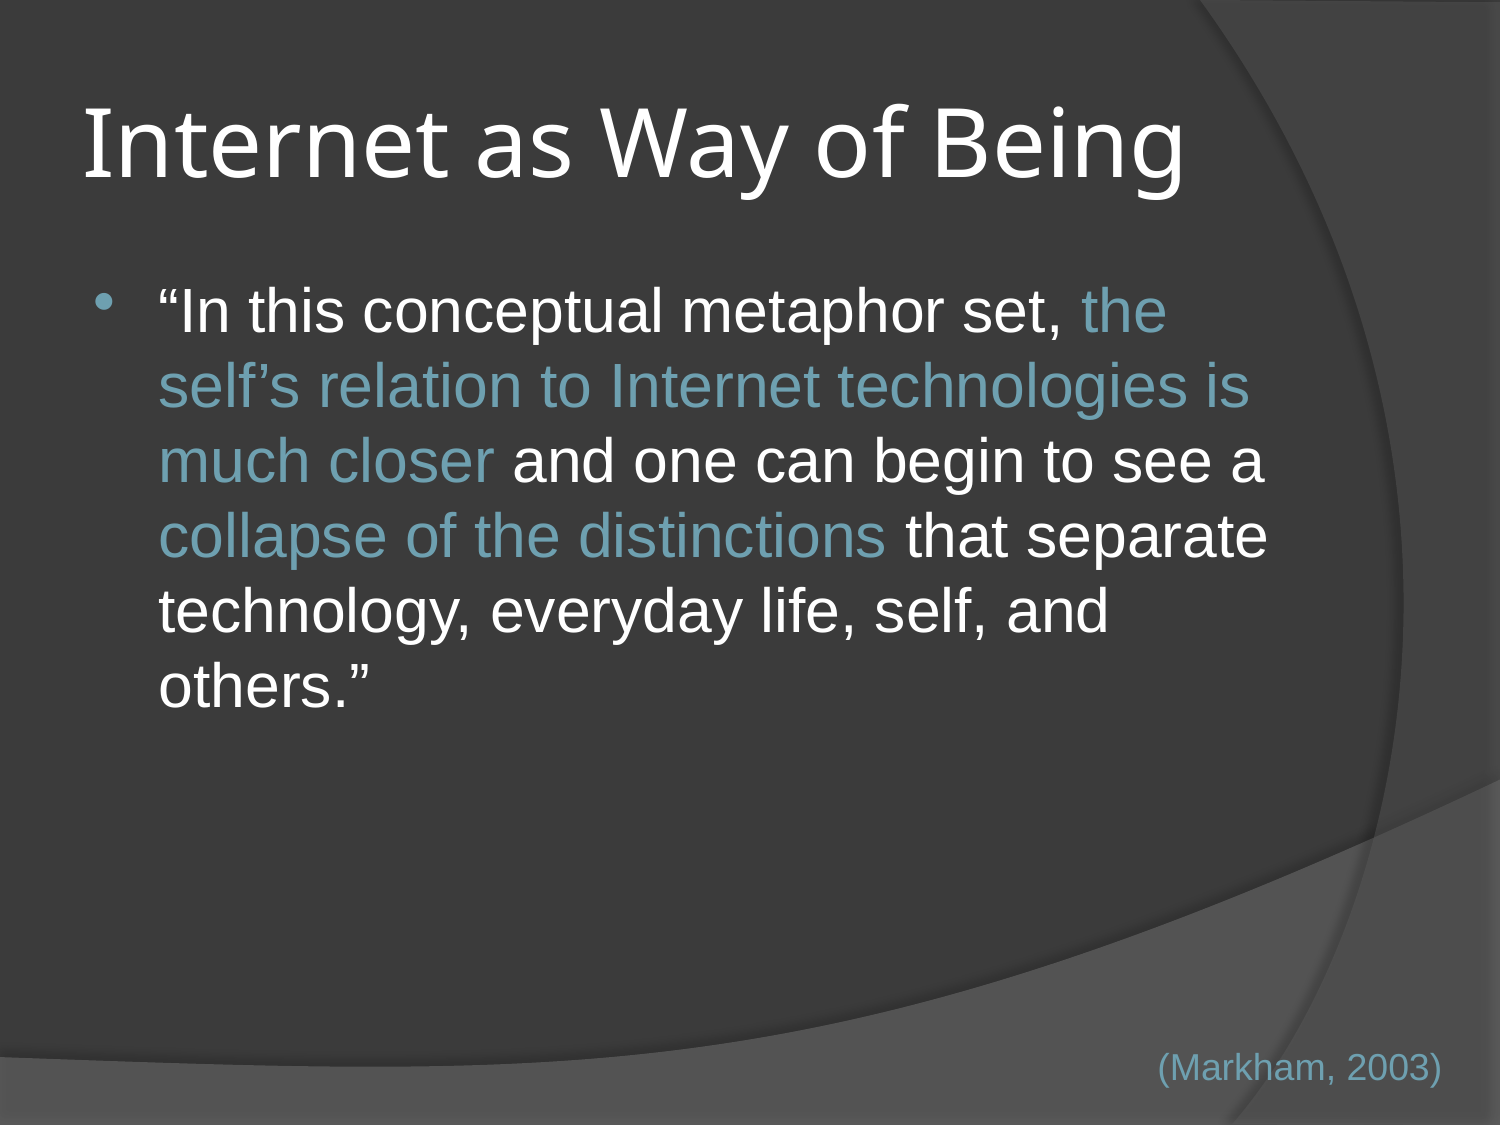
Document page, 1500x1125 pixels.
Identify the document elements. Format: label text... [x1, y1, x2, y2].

list “In this conceptual metaphor set, the self’s relation to Internet technologies is much closer and one can begin to see a collapse of the distinctions that separate technology, everyday life, self, and others.” [75, 262, 1300, 1005]
text_box (Markham, 2003) [1142, 1035, 1458, 1095]
title Internet as Way of Being [75, 45, 1300, 233]
